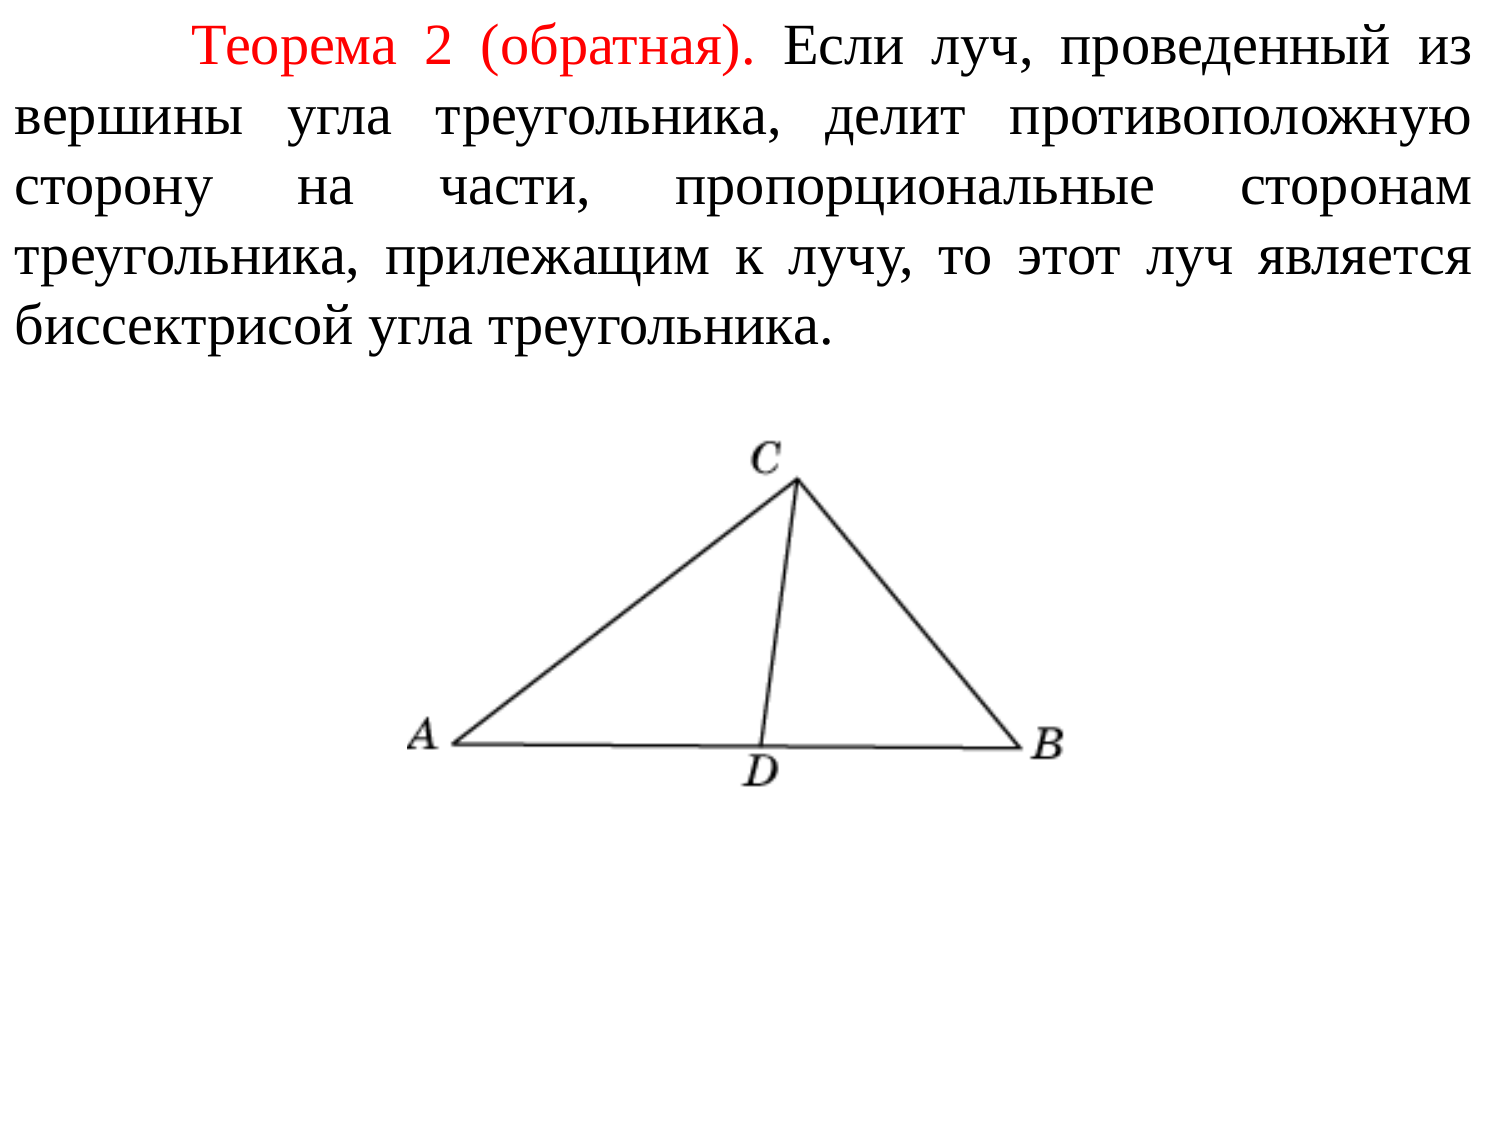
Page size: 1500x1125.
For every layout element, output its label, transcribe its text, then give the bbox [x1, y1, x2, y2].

text_box Теорема 2 (обратная). Если луч, проведенный из вершины угла треугольника, делит противоположную сторону на части, пропорциональные сторонам треугольника, прилежащим к лучу, то этот луч является биссектрисой угла треугольника. [0, 0, 1488, 364]
picture [407, 432, 1066, 799]
